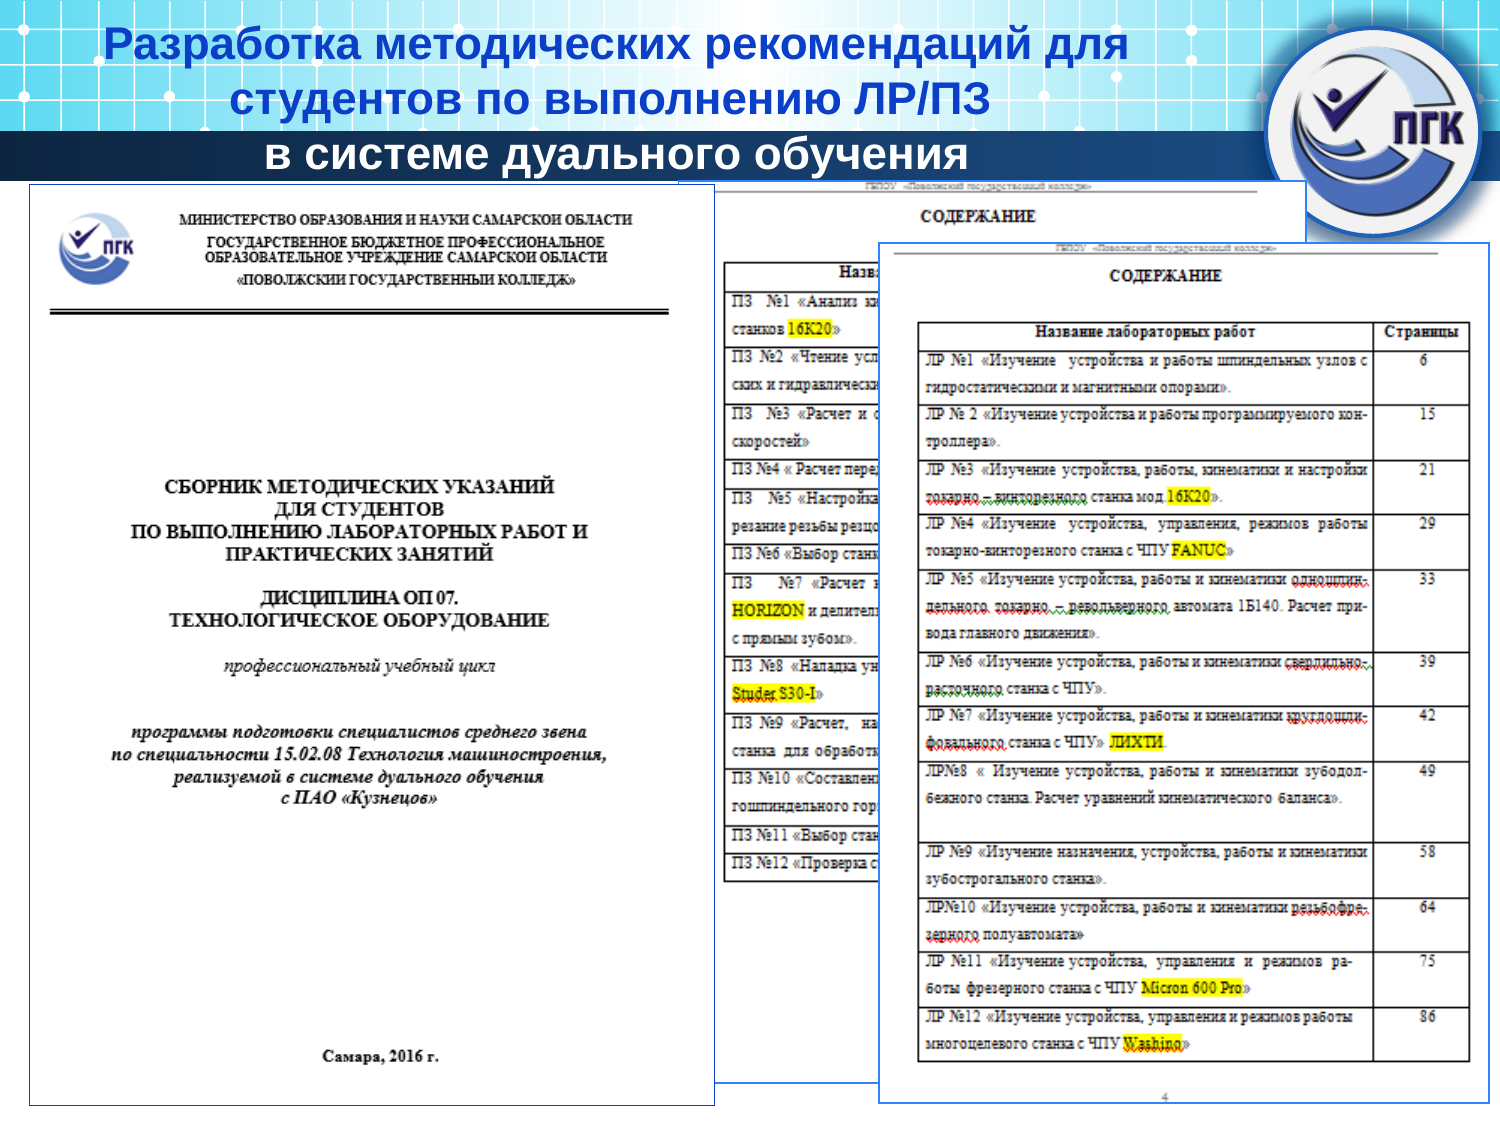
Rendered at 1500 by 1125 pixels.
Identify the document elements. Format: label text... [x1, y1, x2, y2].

picture [1285, 42, 1470, 221]
title Разработка методических рекомендаций для студентов по выполнению ЛР/ПЗ в системе дуального обучения [35, 19, 1199, 173]
picture [28, 181, 1489, 1106]
